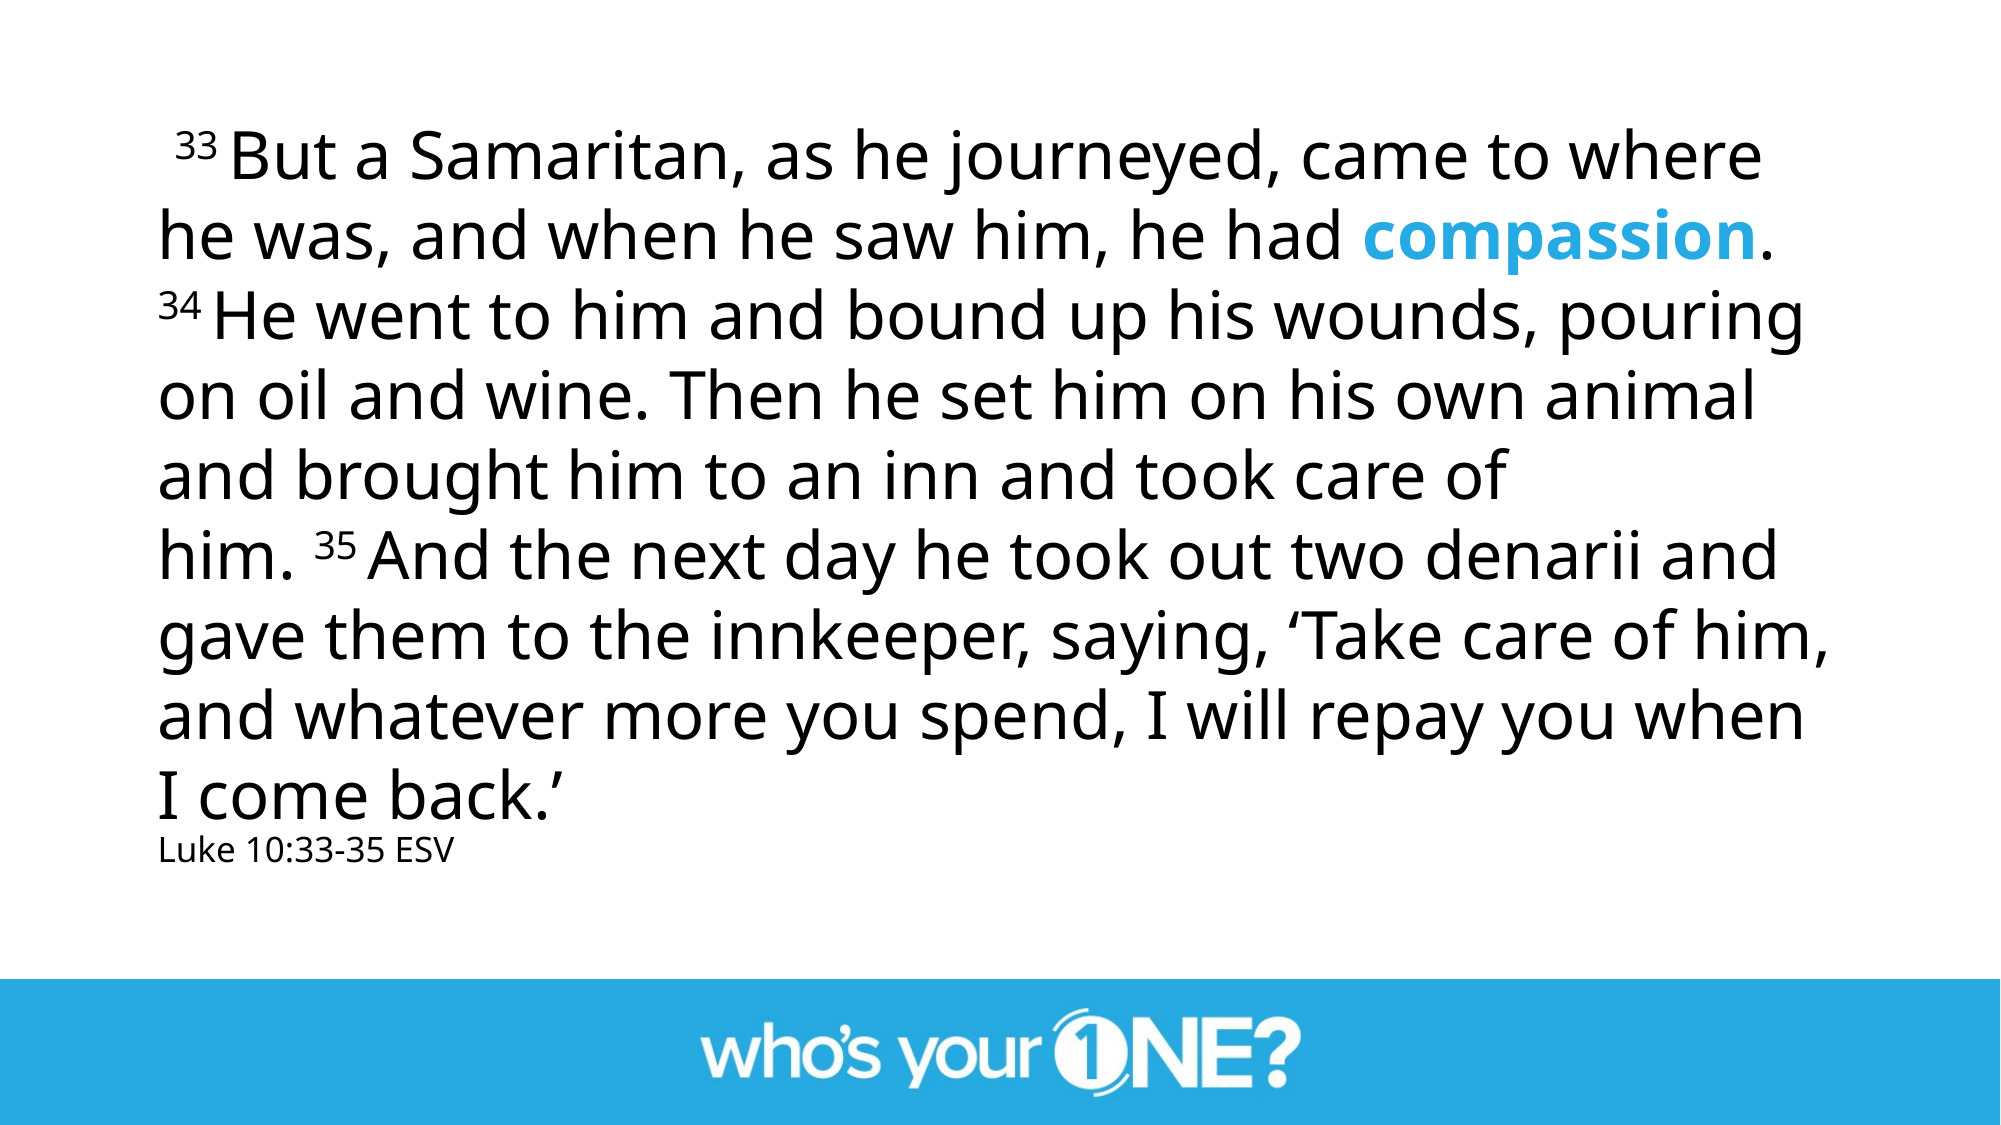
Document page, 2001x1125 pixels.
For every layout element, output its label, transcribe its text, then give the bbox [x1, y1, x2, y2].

picture [0, 0, 2001, 1125]
list 33 But a Samaritan, as he journeyed, came to where he was, and when he saw him, he had compassion. 34 He went to him and bound up his wounds, pouring on oil and wine. Then he set him on his own animal and brought him to an inn and took care of him. 35 And the next day he took out two denarii and gave them to the innkeeper, saying, ‘Take care of him, and whatever more you spend, I will repay you when I come back.’ Luke 10:33-35 ESV [142, 105, 1850, 939]
